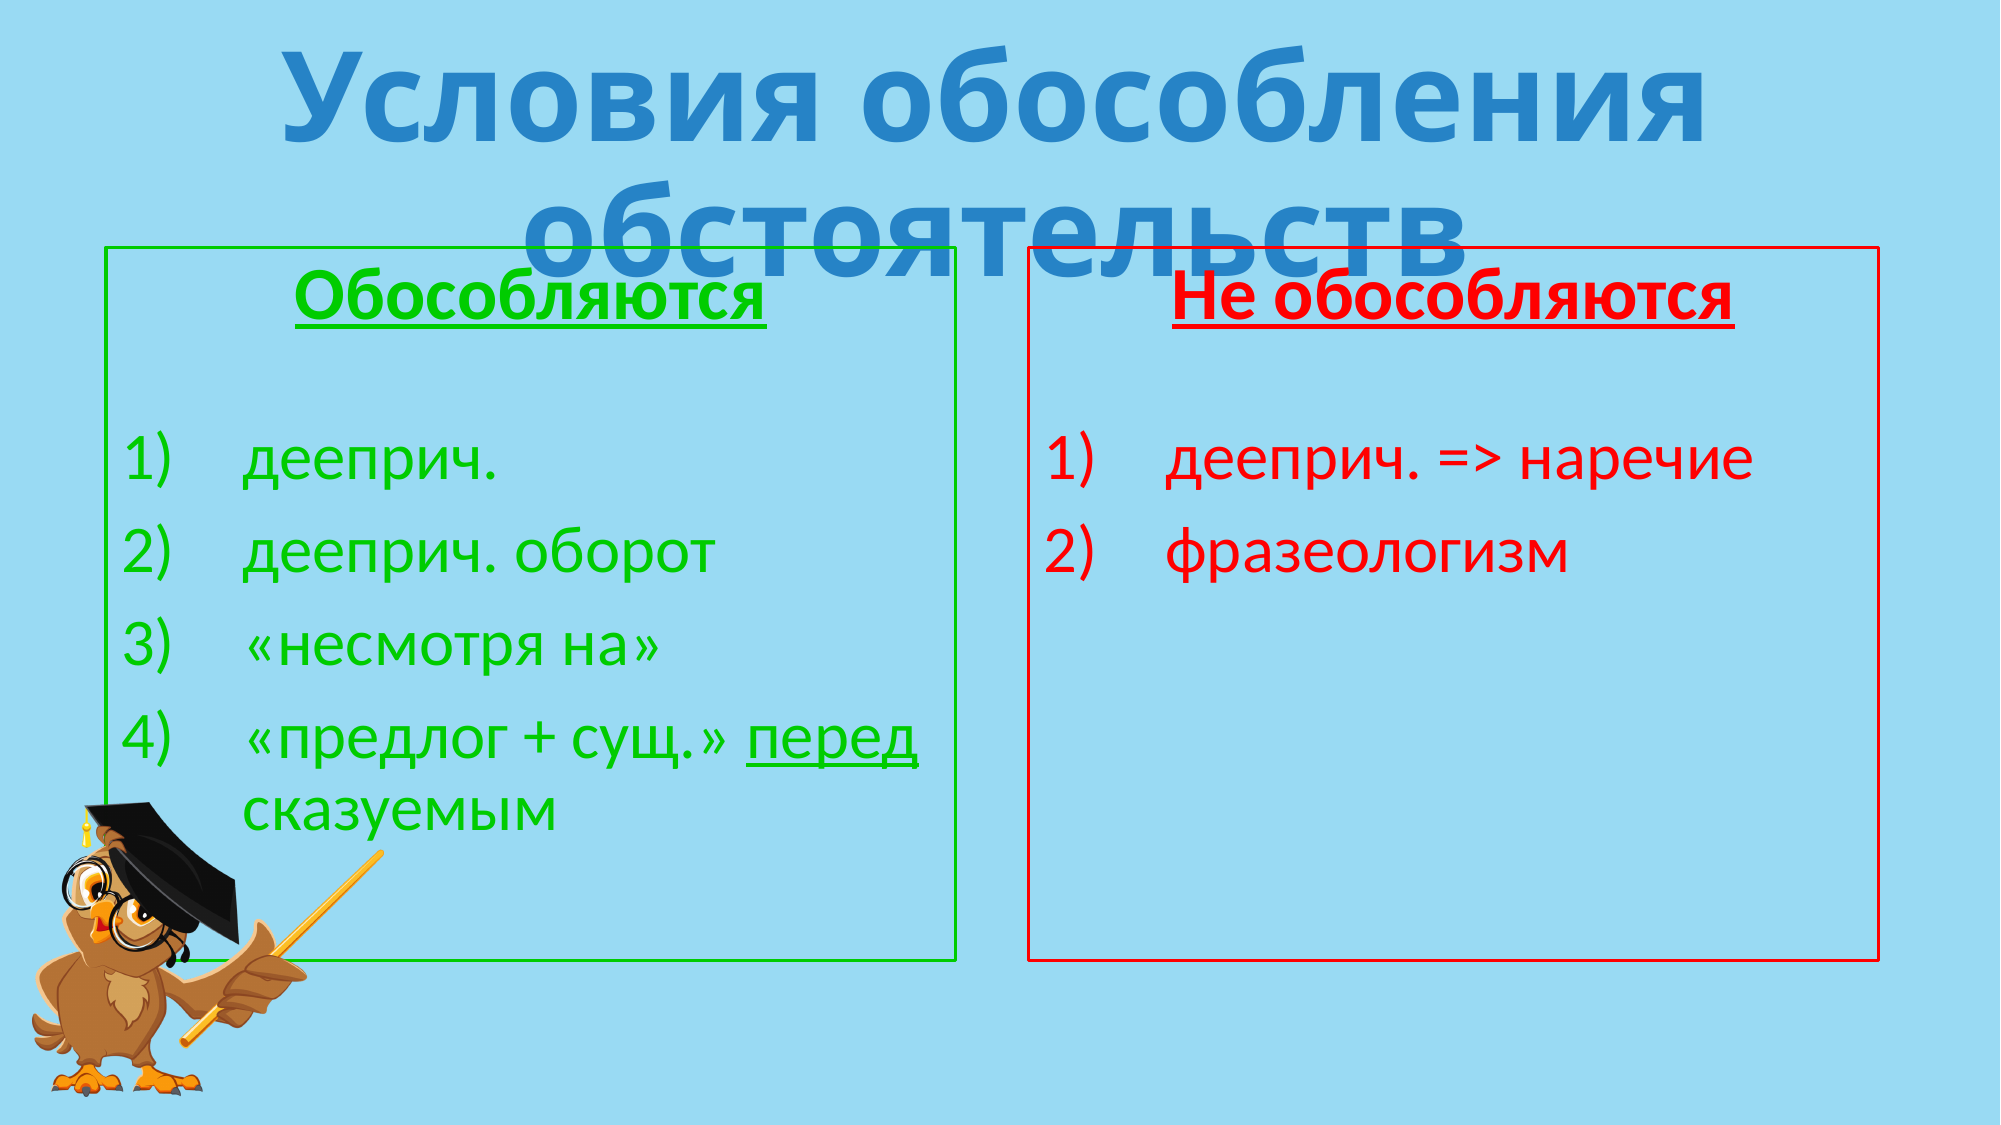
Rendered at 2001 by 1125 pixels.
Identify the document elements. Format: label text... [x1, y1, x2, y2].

picture [32, 802, 384, 1097]
title Условия обособления обстоятельств [33, 59, 1960, 278]
list Не обособляются дееприч. => наречие фразеологизм [1028, 247, 1879, 961]
list Обособляются дееприч. дееприч. оборот «несмотря на» «предлог + сущ.» перед сказуемым [105, 247, 956, 961]
